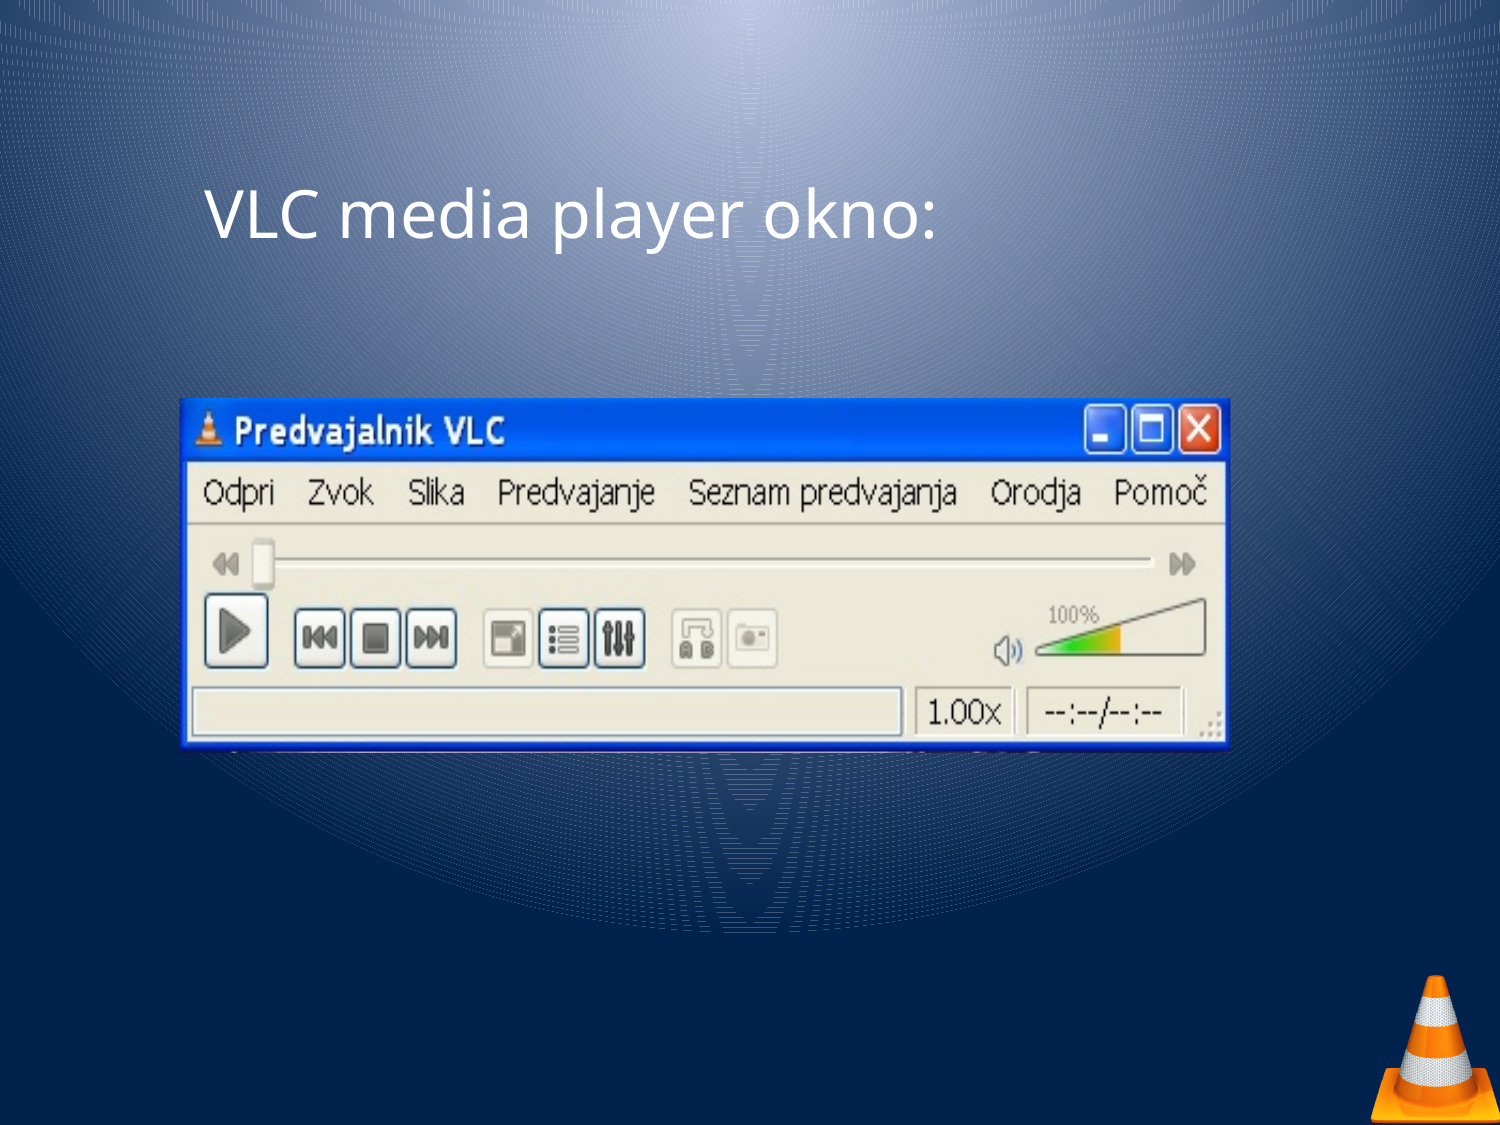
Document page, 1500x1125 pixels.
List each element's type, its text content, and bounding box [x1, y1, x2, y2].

picture [1359, 972, 1500, 1125]
picture [179, 398, 1231, 754]
text_box VLC media player okno: [189, 163, 1395, 259]
